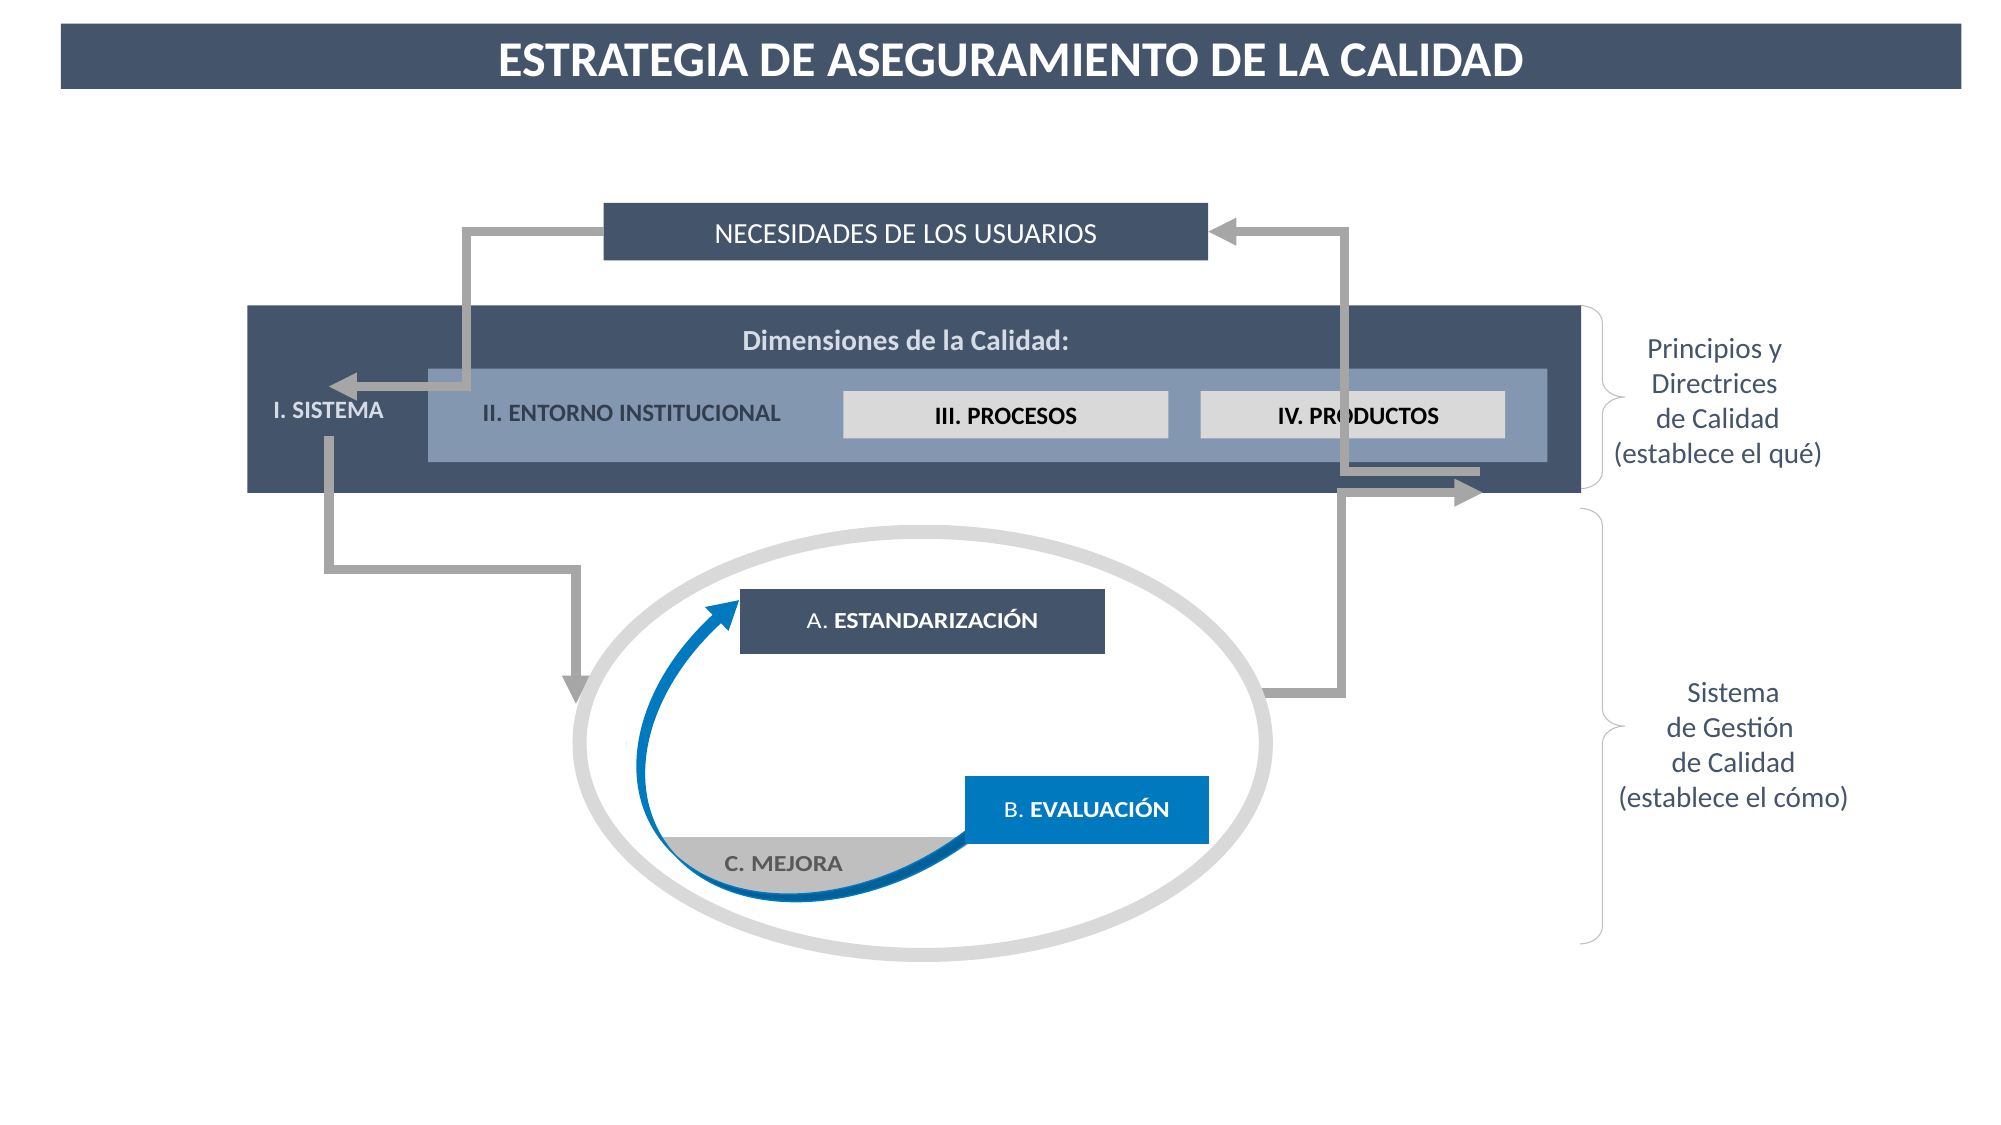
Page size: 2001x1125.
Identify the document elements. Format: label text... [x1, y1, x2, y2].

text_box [247, 202, 1870, 962]
text_box ESTRATEGIA DE ASEGURAMIENTO DE LA CALIDAD [60, 22, 1962, 90]
